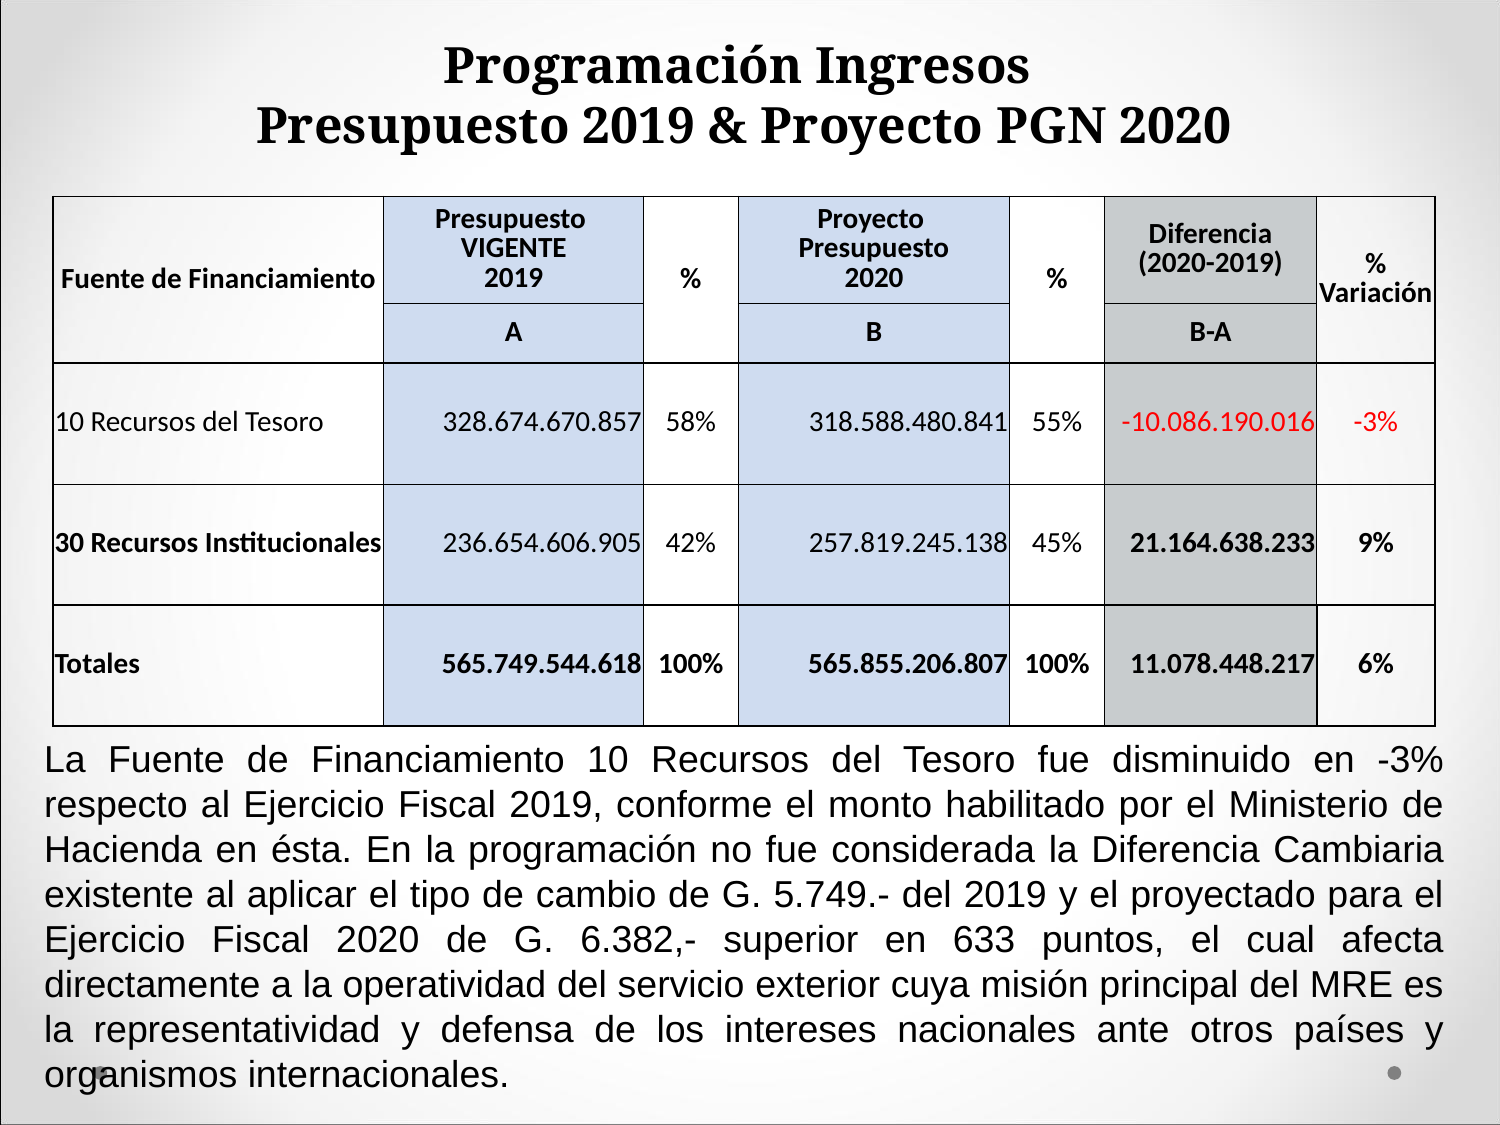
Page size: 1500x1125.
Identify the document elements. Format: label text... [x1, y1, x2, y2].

table_cell 328.674.670.857 [384, 364, 643, 484]
text_box La Fuente de Financiamiento 10 Recursos del Tesoro fue disminuido en -3% respecto al Ejercicio Fiscal 2019, conforme el monto habilitado por el Ministerio de Hacienda en ésta. En la programación no fue considerada la Diferencia Cambiaria existente al aplicar el tipo de cambio de G. 5.749.- del 2019 y el proyectado para el Ejercicio Fiscal 2020 de G. 6.382,- superior en 633 puntos, el cual afecta directamente a la operatividad del servicio exterior cuya misión principal del MRE es la representatividad y defensa de los intereses nacionales ante otros países y organismos internacionales. [29, 727, 1459, 1103]
table_cell -3% [1317, 364, 1434, 484]
table_cell 9% [1317, 485, 1434, 604]
picture [0, 0, 1500, 1125]
table_header % Variación [1317, 197, 1434, 362]
table_cell 55% [1010, 364, 1104, 484]
table_cell A [384, 304, 643, 362]
table_cell 100% [1010, 606, 1104, 725]
table_cell 11.078.448.217 [1105, 606, 1316, 725]
table_header % [1010, 197, 1104, 362]
table_header Proyecto Presupuesto 2020 [739, 197, 1009, 303]
table_cell 318.588.480.841 [739, 364, 1009, 484]
table_cell B-A [1105, 304, 1316, 362]
table_header Diferencia (2020-2019) [1105, 197, 1316, 303]
table_cell 257.819.245.138 [739, 485, 1009, 604]
table_cell B [739, 304, 1009, 362]
table_cell -10.086.190.016 [1105, 364, 1316, 484]
table_header Fuente de Financiamiento [54, 197, 383, 362]
table_cell Totales [54, 606, 383, 725]
table_cell 58% [644, 364, 738, 484]
table_cell 30 Recursos Institucionales [54, 485, 383, 604]
table_cell 6% [1318, 606, 1434, 725]
table_cell 45% [1010, 485, 1104, 604]
table_header Presupuesto VIGENTE 2019 [384, 197, 643, 303]
table_cell 565.749.544.618 [384, 606, 643, 725]
table_cell 236.654.606.905 [384, 485, 643, 604]
table_header % [644, 197, 738, 362]
table_cell 100% [644, 606, 738, 725]
table_cell 10 Recursos del Tesoro [54, 364, 383, 484]
table_cell 21.164.638.233 [1105, 485, 1316, 604]
title Programación Ingresos Presupuesto 2019 & Proyecto PGN 2020 [41, 54, 1447, 161]
table_cell 565.855.206.807 [739, 606, 1009, 725]
table_cell 42% [644, 485, 738, 604]
